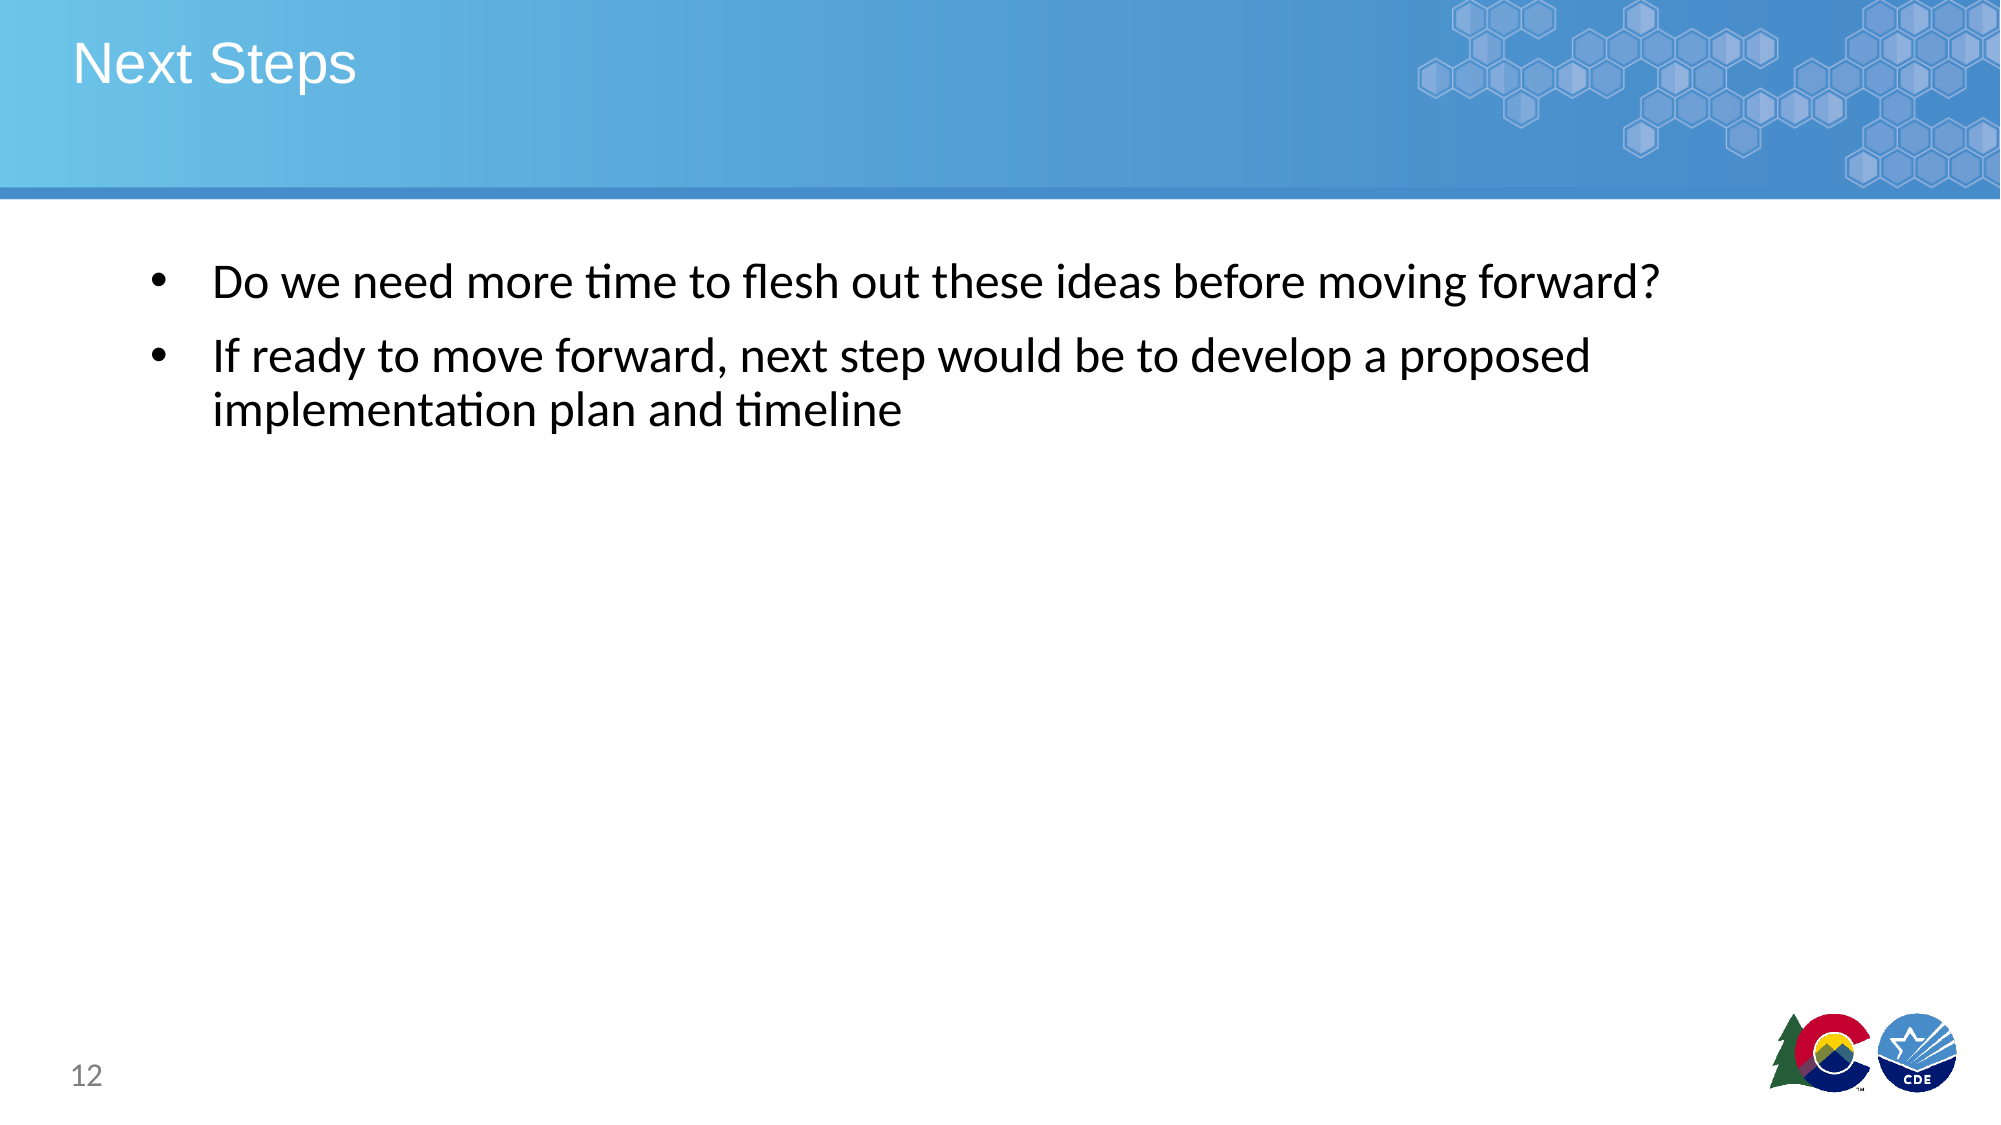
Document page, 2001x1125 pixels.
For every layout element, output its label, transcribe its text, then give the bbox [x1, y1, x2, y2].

picture [0, 0, 2000, 200]
title Next Steps [72, 33, 1396, 182]
picture [1768, 1012, 1957, 1093]
slide_number 12 [54, 1042, 505, 1103]
list Do we need more time to flesh out these ideas before moving forward? If ready to move forward, next step would be to develop a proposed implementation plan and timeline [137, 254, 1863, 969]
